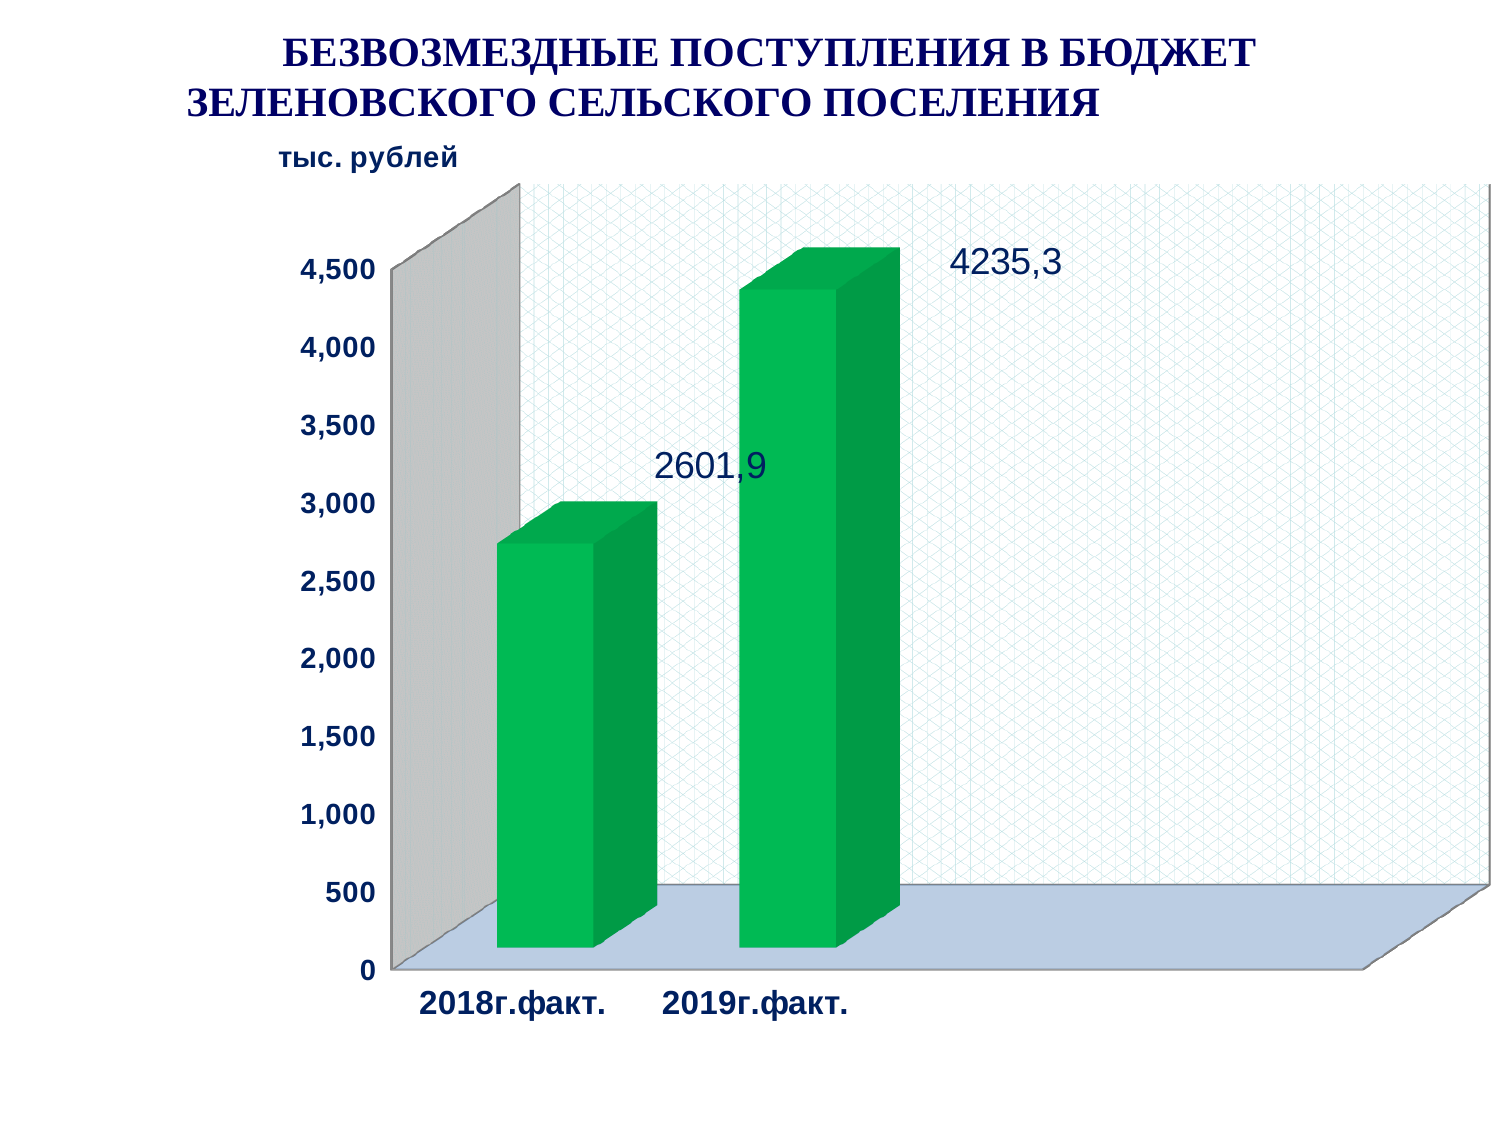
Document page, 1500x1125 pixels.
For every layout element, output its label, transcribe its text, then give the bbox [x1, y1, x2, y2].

chart [263, 133, 1492, 1087]
title БЕЗВОЗМЕЗДНЫЕ ПОСТУПЛЕНИЯ В БЮДЖЕТ ЗЕЛЕНОВСКОГО СЕЛЬСКОГО ПОСЕЛЕНИЯ [76, 0, 1473, 150]
